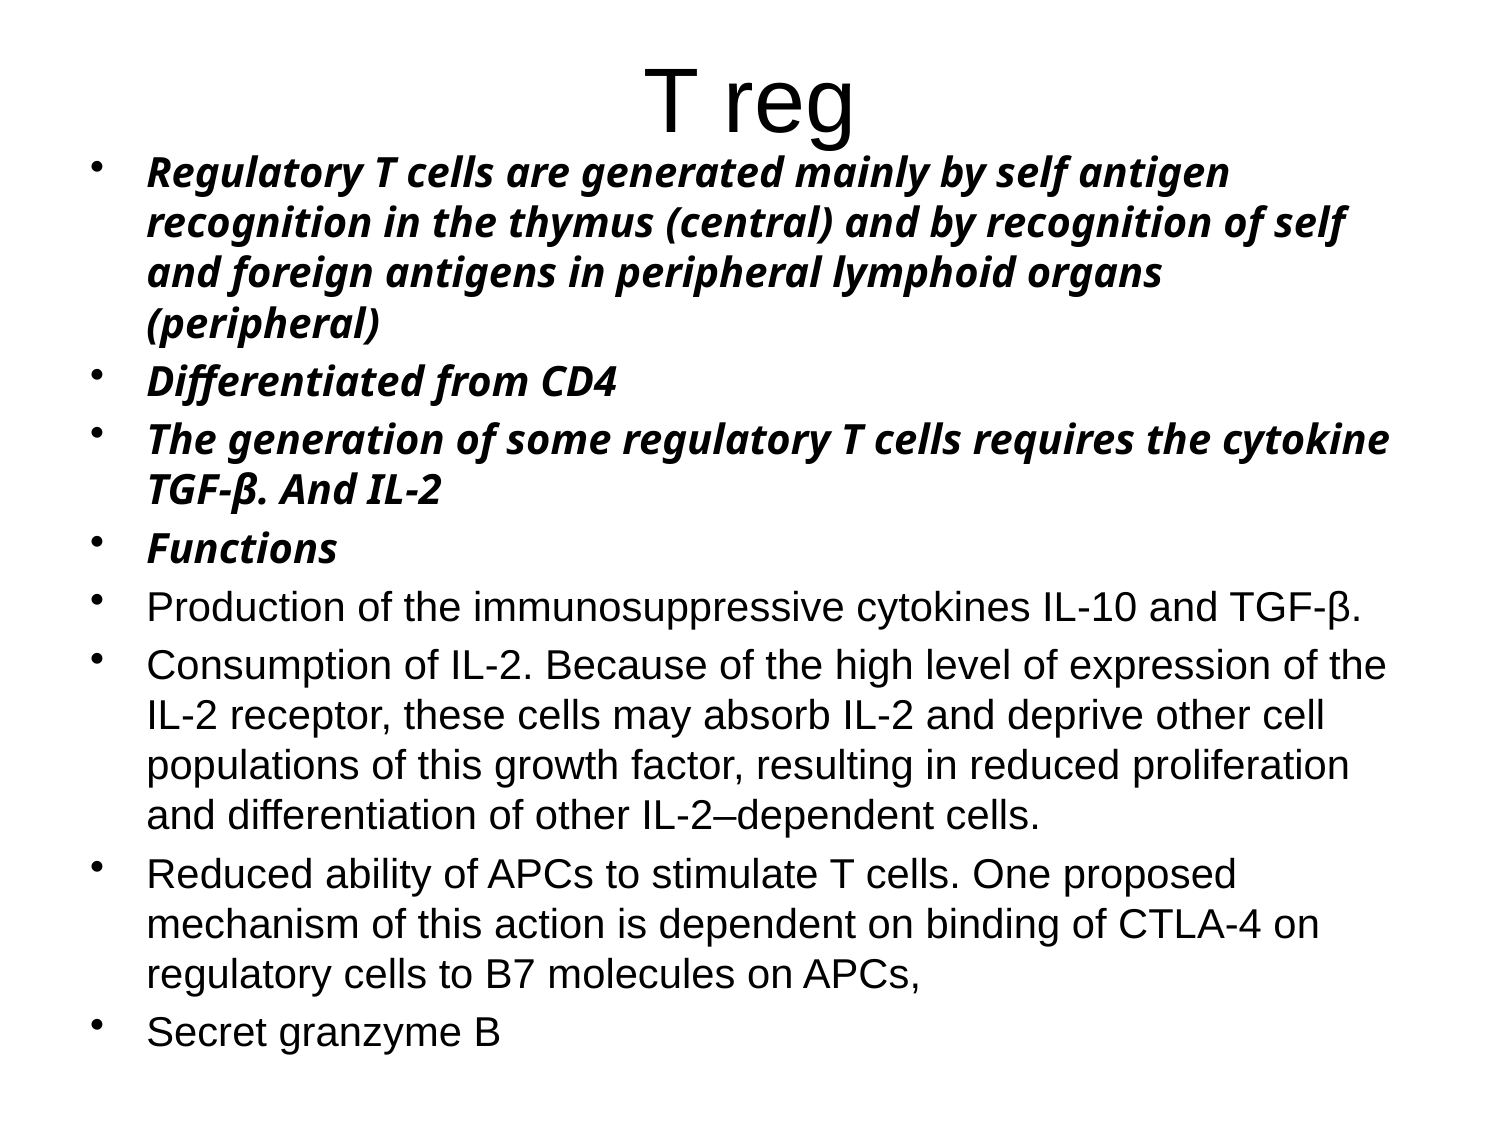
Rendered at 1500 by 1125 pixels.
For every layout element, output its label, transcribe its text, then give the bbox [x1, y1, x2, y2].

title T reg [75, 1, 1425, 138]
list Regulatory T cells are generated mainly by self antigen recognition in the thymus (central) and by recognition of self and foreign antigens in peripheral lymphoid organs (peripheral) Differentiated from CD4 The generation of some regulatory T cells requires the cytokine TGF-β. And IL-2 Functions Production of the immunosuppressive cytokines IL-10 and TGF-β. Consumption of IL-2. Because of the high level of expression of the IL-2 receptor, these cells may absorb IL-2 and deprive other cell populations of this growth factor, resulting in reduced proliferation and differentiation of other IL-2–dependent cells. Reduced ability of APCs to stimulate T cells. One proposed mechanism of this action is dependent on binding of CTLA-4 on regulatory cells to B7 molecules on APCs, Secret granzyme B [75, 138, 1425, 882]
